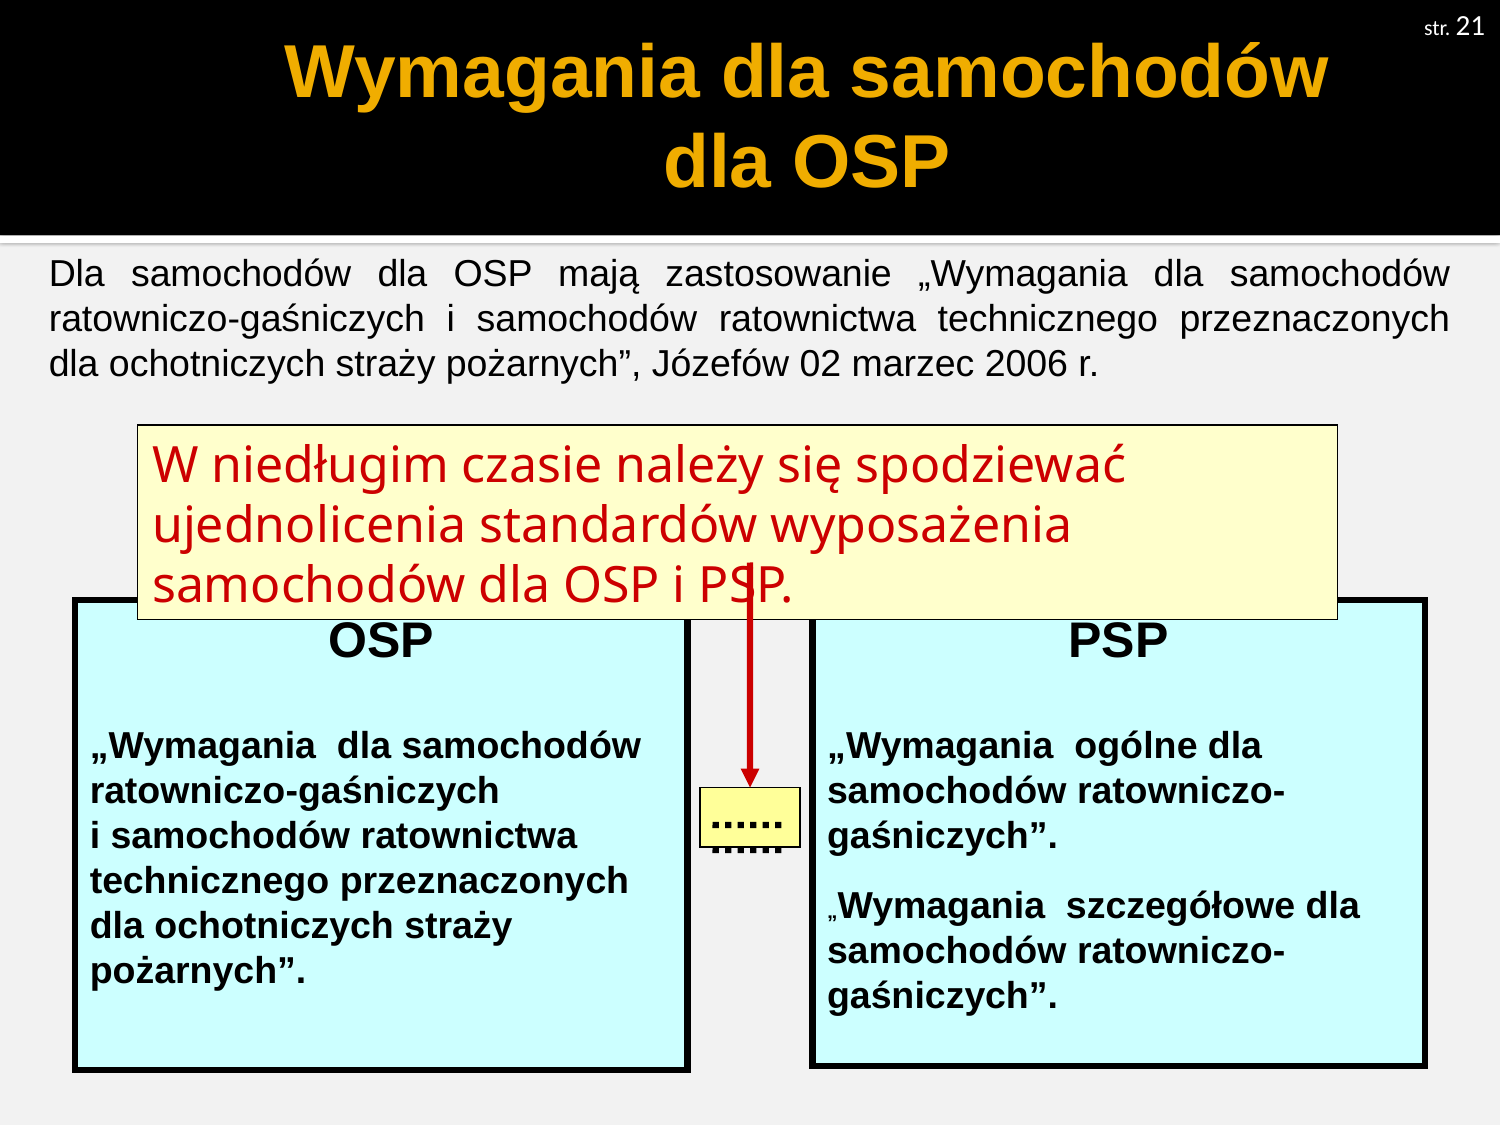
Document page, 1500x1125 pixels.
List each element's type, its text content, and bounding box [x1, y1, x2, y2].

title Wymagania dla samochodów dla OSP [218, 41, 1388, 185]
text_box PSP „Wymagania ogólne dla samochodów ratowniczo-gaśniczych”. „Wymagania szczegółowe dla samochodów ratowniczo-gaśniczych”. [812, 600, 1425, 1067]
text_box W niedługim czasie należy się spodziewać ujednolicenia standardów wyposażenia samochodów dla OSP i PSP. [137, 424, 1338, 620]
text_box OSP „Wymagania dla samochodów ratowniczo-gaśniczych i samochodów ratownictwa technicznego przeznaczonych dla ochotniczych straży pożarnych”. [74, 600, 688, 1070]
text_box [699, 787, 800, 848]
text_box [743, 562, 757, 788]
slide_number str. 21 [1404, 0, 1500, 41]
list Dla samochodów dla OSP mają zastosowanie „Wymagania dla samochodów ratowniczo-gaśniczych i samochodów ratownictwa technicznego przeznaczonych dla ochotniczych straży pożarnych”, Józefów 02 marzec 2006 r. [39, 193, 1465, 582]
